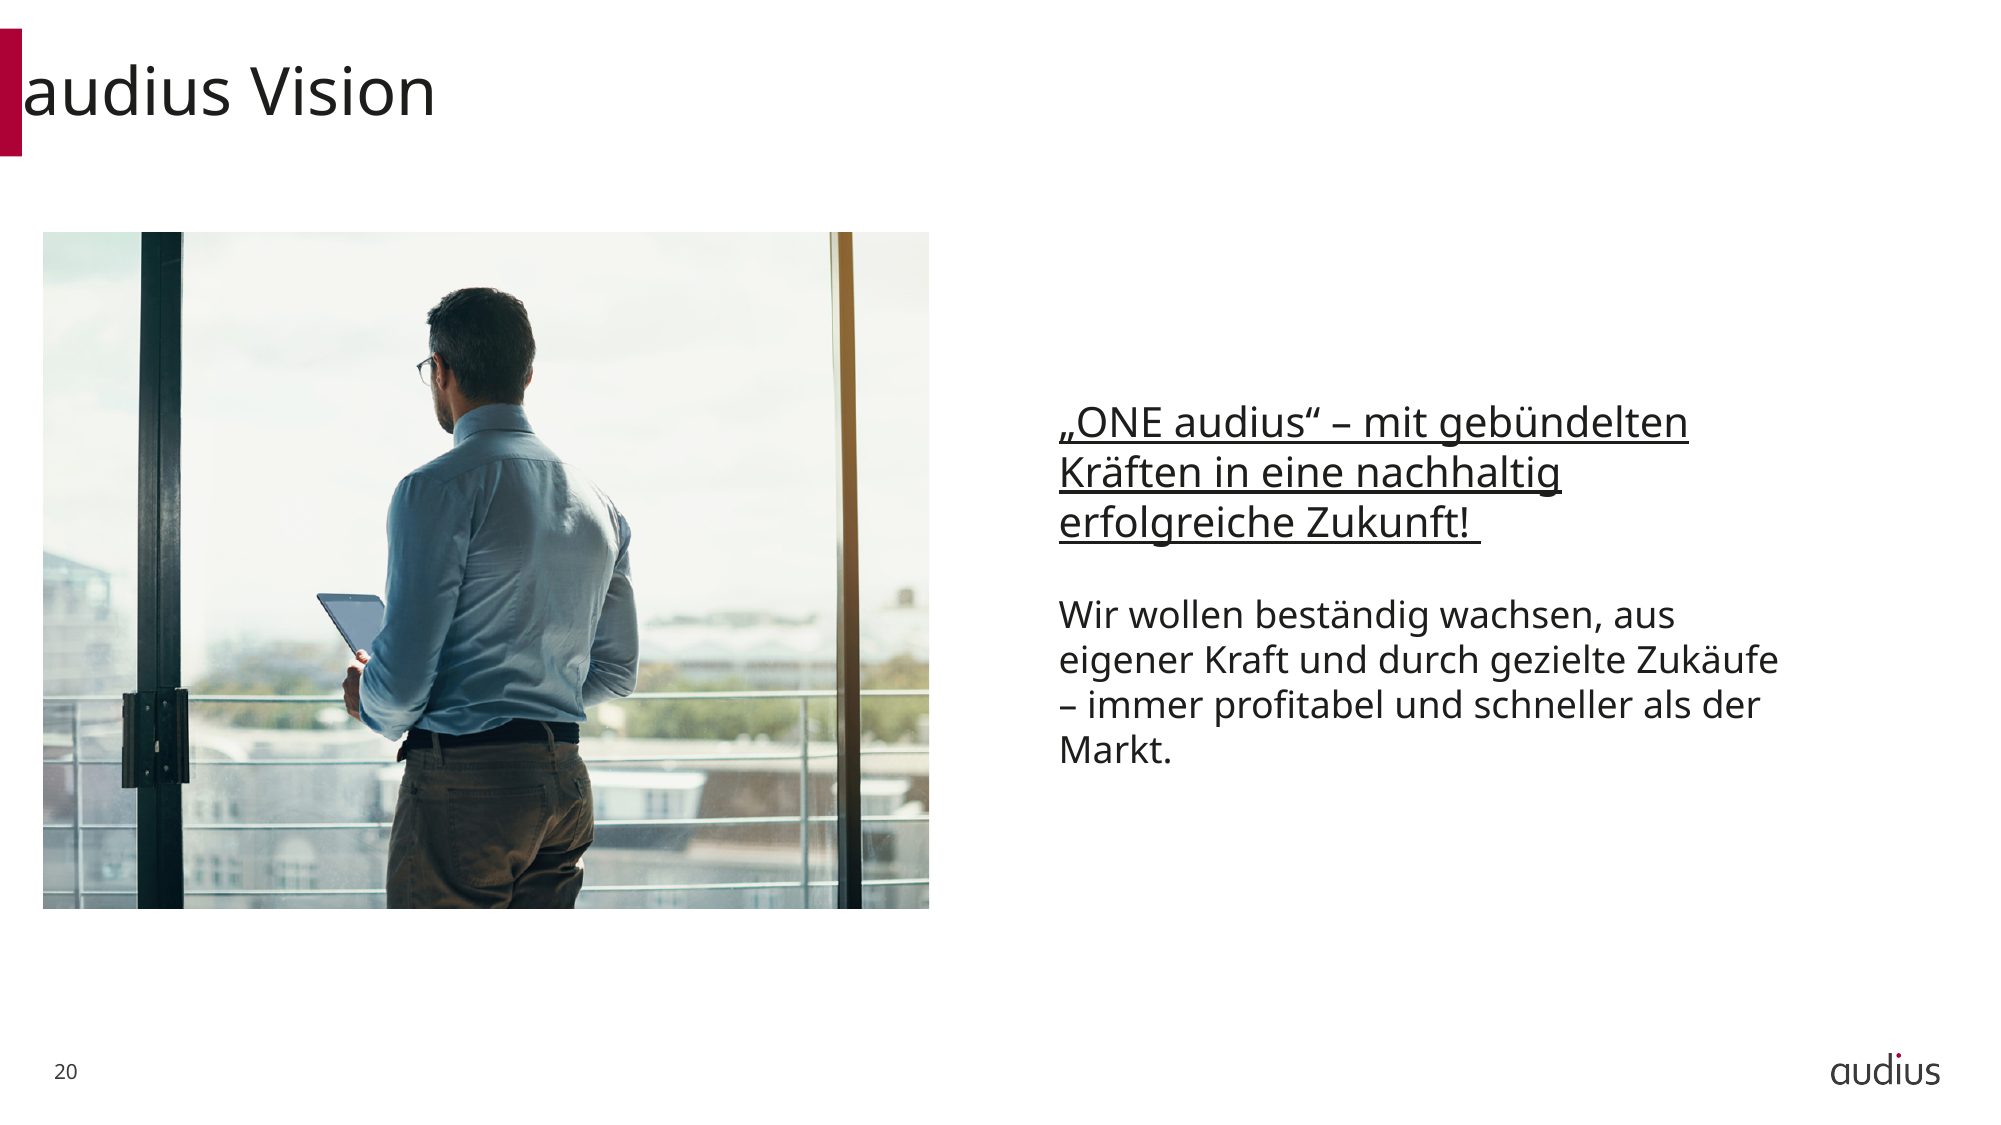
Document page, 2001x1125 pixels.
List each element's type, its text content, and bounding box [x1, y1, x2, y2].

picture [43, 232, 930, 909]
text_box „ONE audius“ – mit gebündelten Kräften in eine nachhaltig erfolgreiche Zukunft! Wir wollen beständig wachsen, aus eigener Kraft und durch gezielte Zukäufe – immer profitabel und schneller als der Markt. [1043, 388, 1801, 779]
picture [1831, 1053, 1940, 1085]
slide_number 20 [39, 1042, 490, 1103]
text_box audius Vision [8, 41, 454, 136]
